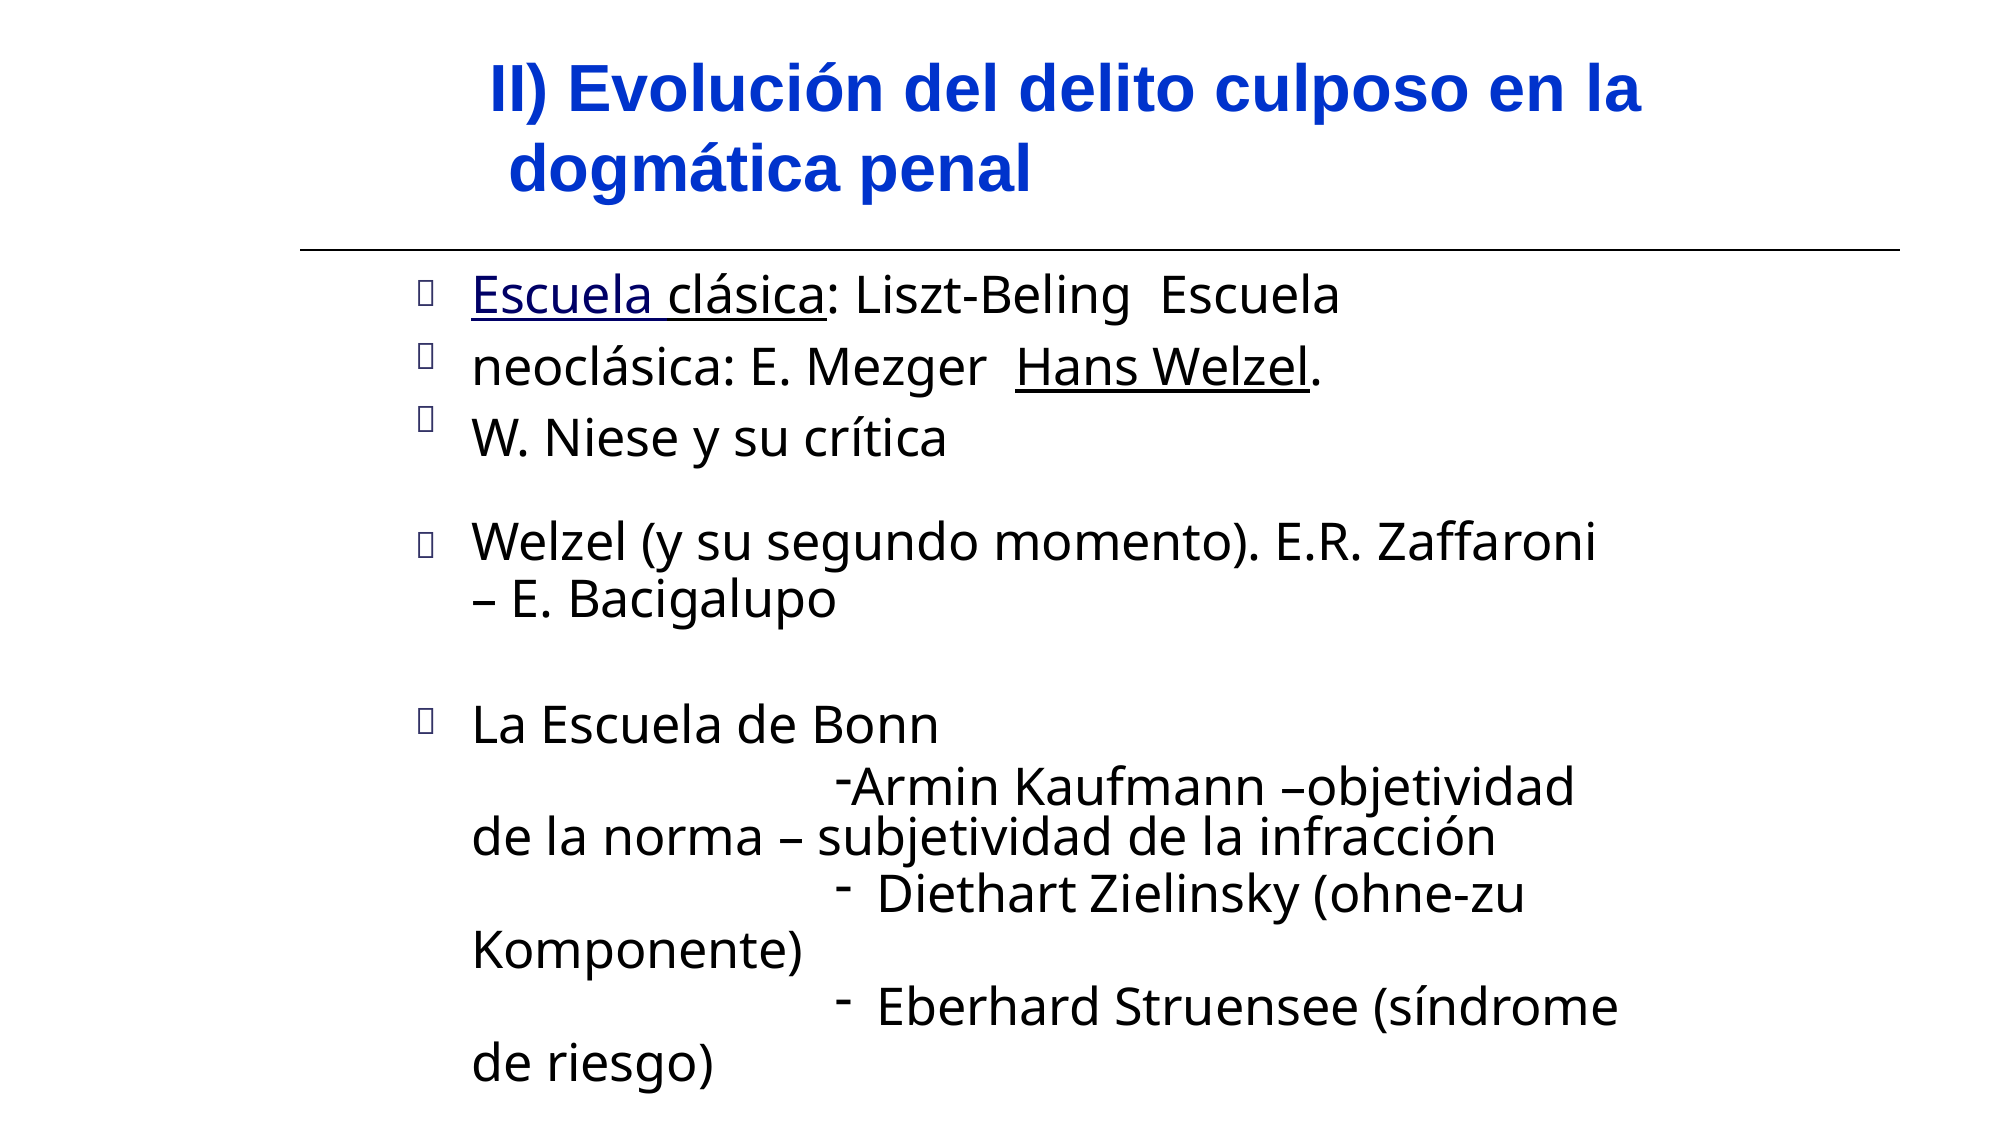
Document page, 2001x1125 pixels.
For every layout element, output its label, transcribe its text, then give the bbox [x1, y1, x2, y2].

text_box    [412, 247, 450, 440]
text_box Welzel (y su segundo momento). E.R. Zaffaroni – E. Bacigalupo [469, 512, 1721, 628]
text_box  [412, 520, 450, 566]
text_box La Escuela de Bonn Armin Kaufmann –objetividad de la norma – subjetividad de la infracción Diethart Zielinsky (ohne-zu Komponente) Eberhard Struensee (síndrome de riesgo) [469, 688, 1683, 1093]
text_box  [412, 696, 450, 742]
text_box Escuela clásica: Liszt-Beling Escuela neoclásica: E. Mezger Hans Welzel. W. Niese y su crítica [469, 259, 1362, 467]
title II) Evolución del delito culposo en la dogmática penal [487, 43, 1646, 234]
